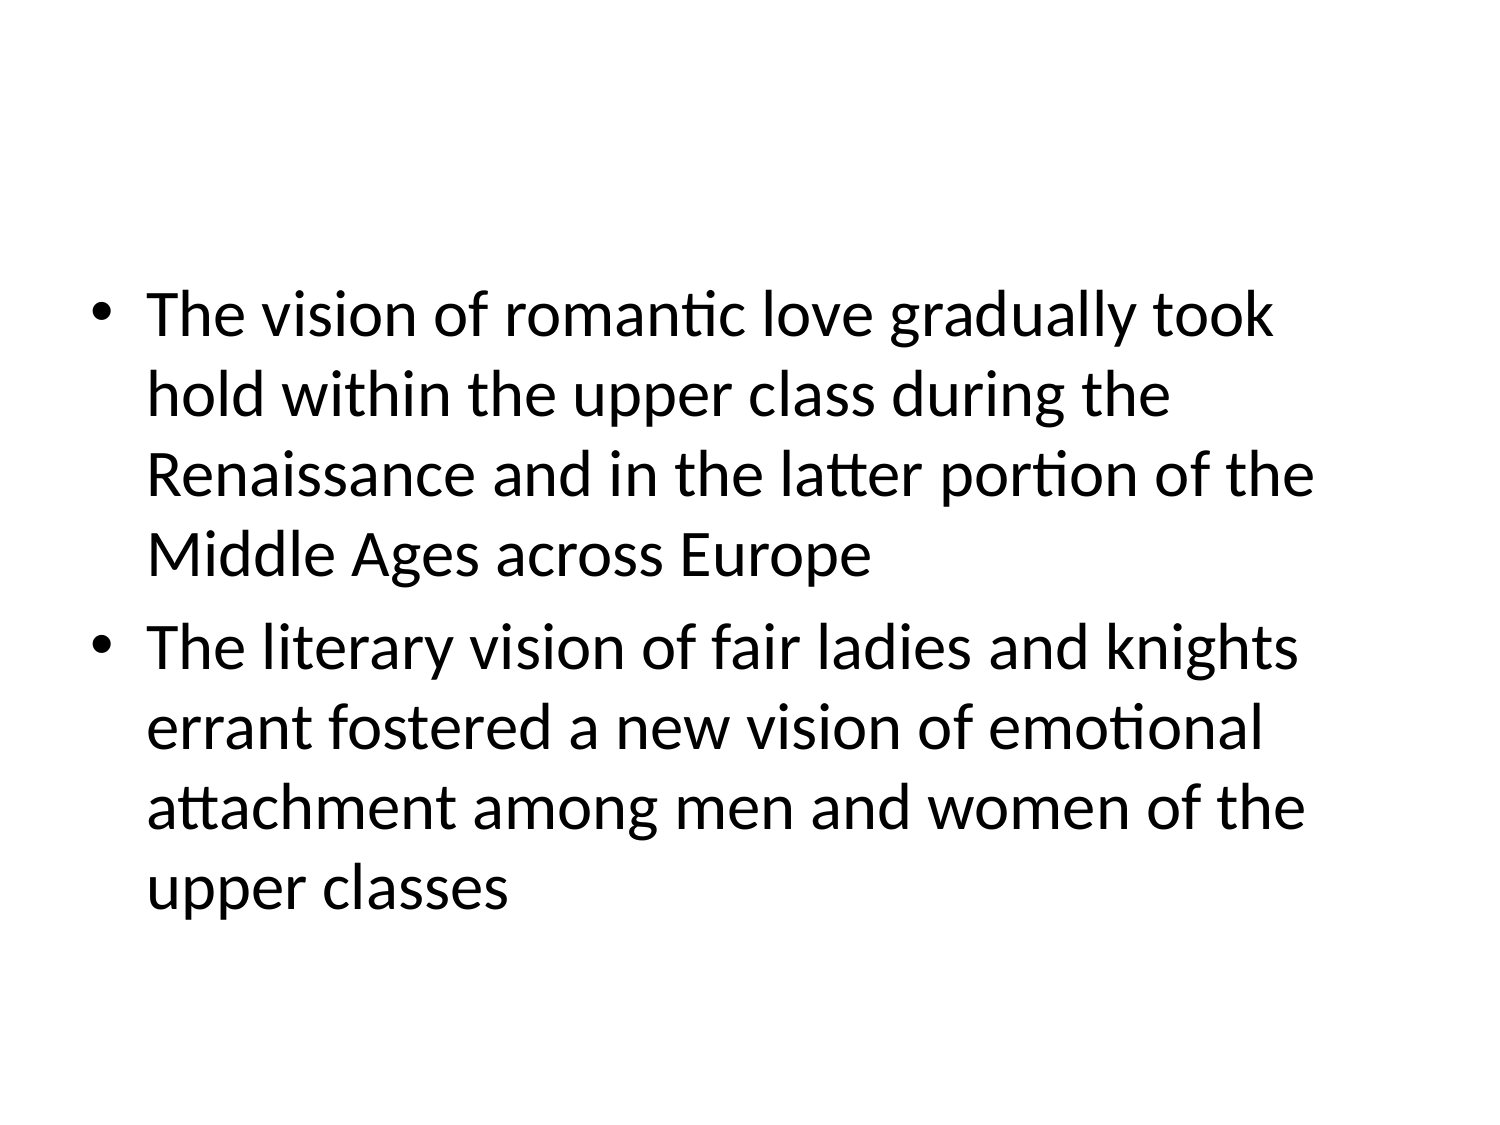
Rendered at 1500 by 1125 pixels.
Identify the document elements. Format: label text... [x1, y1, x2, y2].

list The vision of romantic love gradually took hold within the upper class during the Renaissance and in the latter portion of the Middle Ages across Europe The literary vision of fair ladies and knights errant fostered a new vision of emotional attachment among men and women of the upper classes [75, 262, 1425, 1005]
